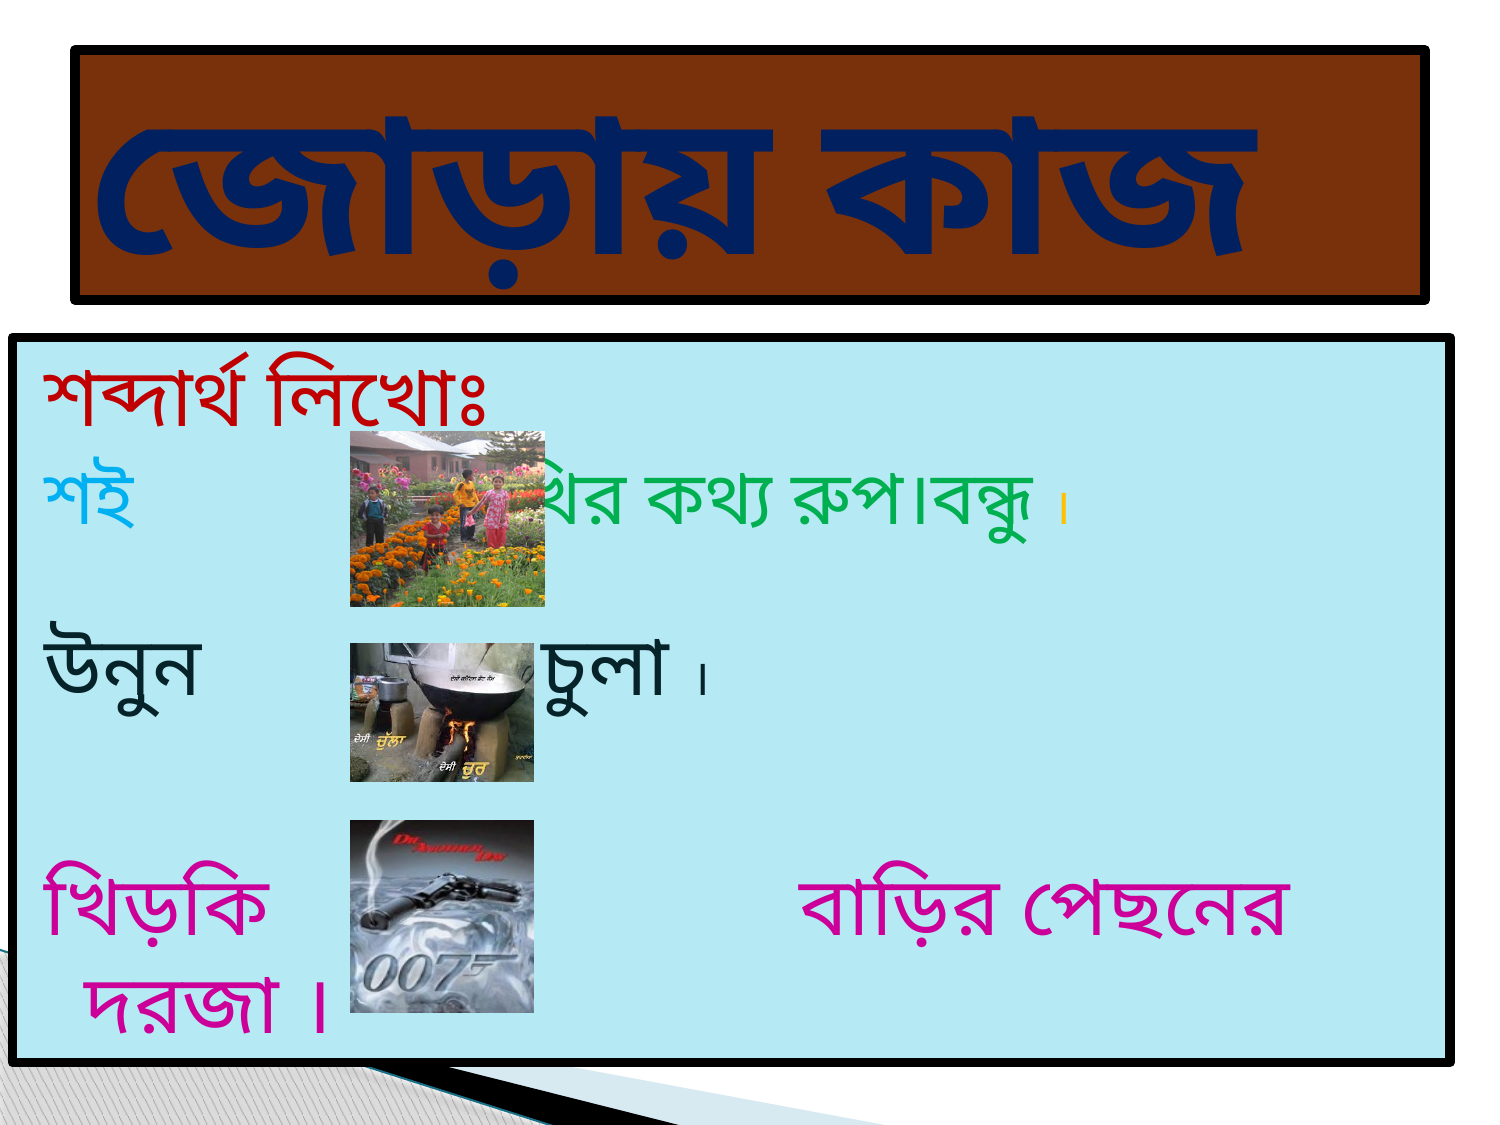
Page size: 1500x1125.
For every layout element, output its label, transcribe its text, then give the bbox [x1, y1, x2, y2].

list শব্দার্থ লিখোঃ শই শখির কথ্য রুপ।বন্ধু । উনুন চুলা । খিড়কি বাড়ির পেছনের দরজা । [12, 337, 1450, 1063]
picture [349, 820, 534, 1013]
picture [350, 643, 535, 782]
title জোড়ায় কাজ [75, 50, 1425, 300]
picture [349, 431, 545, 607]
